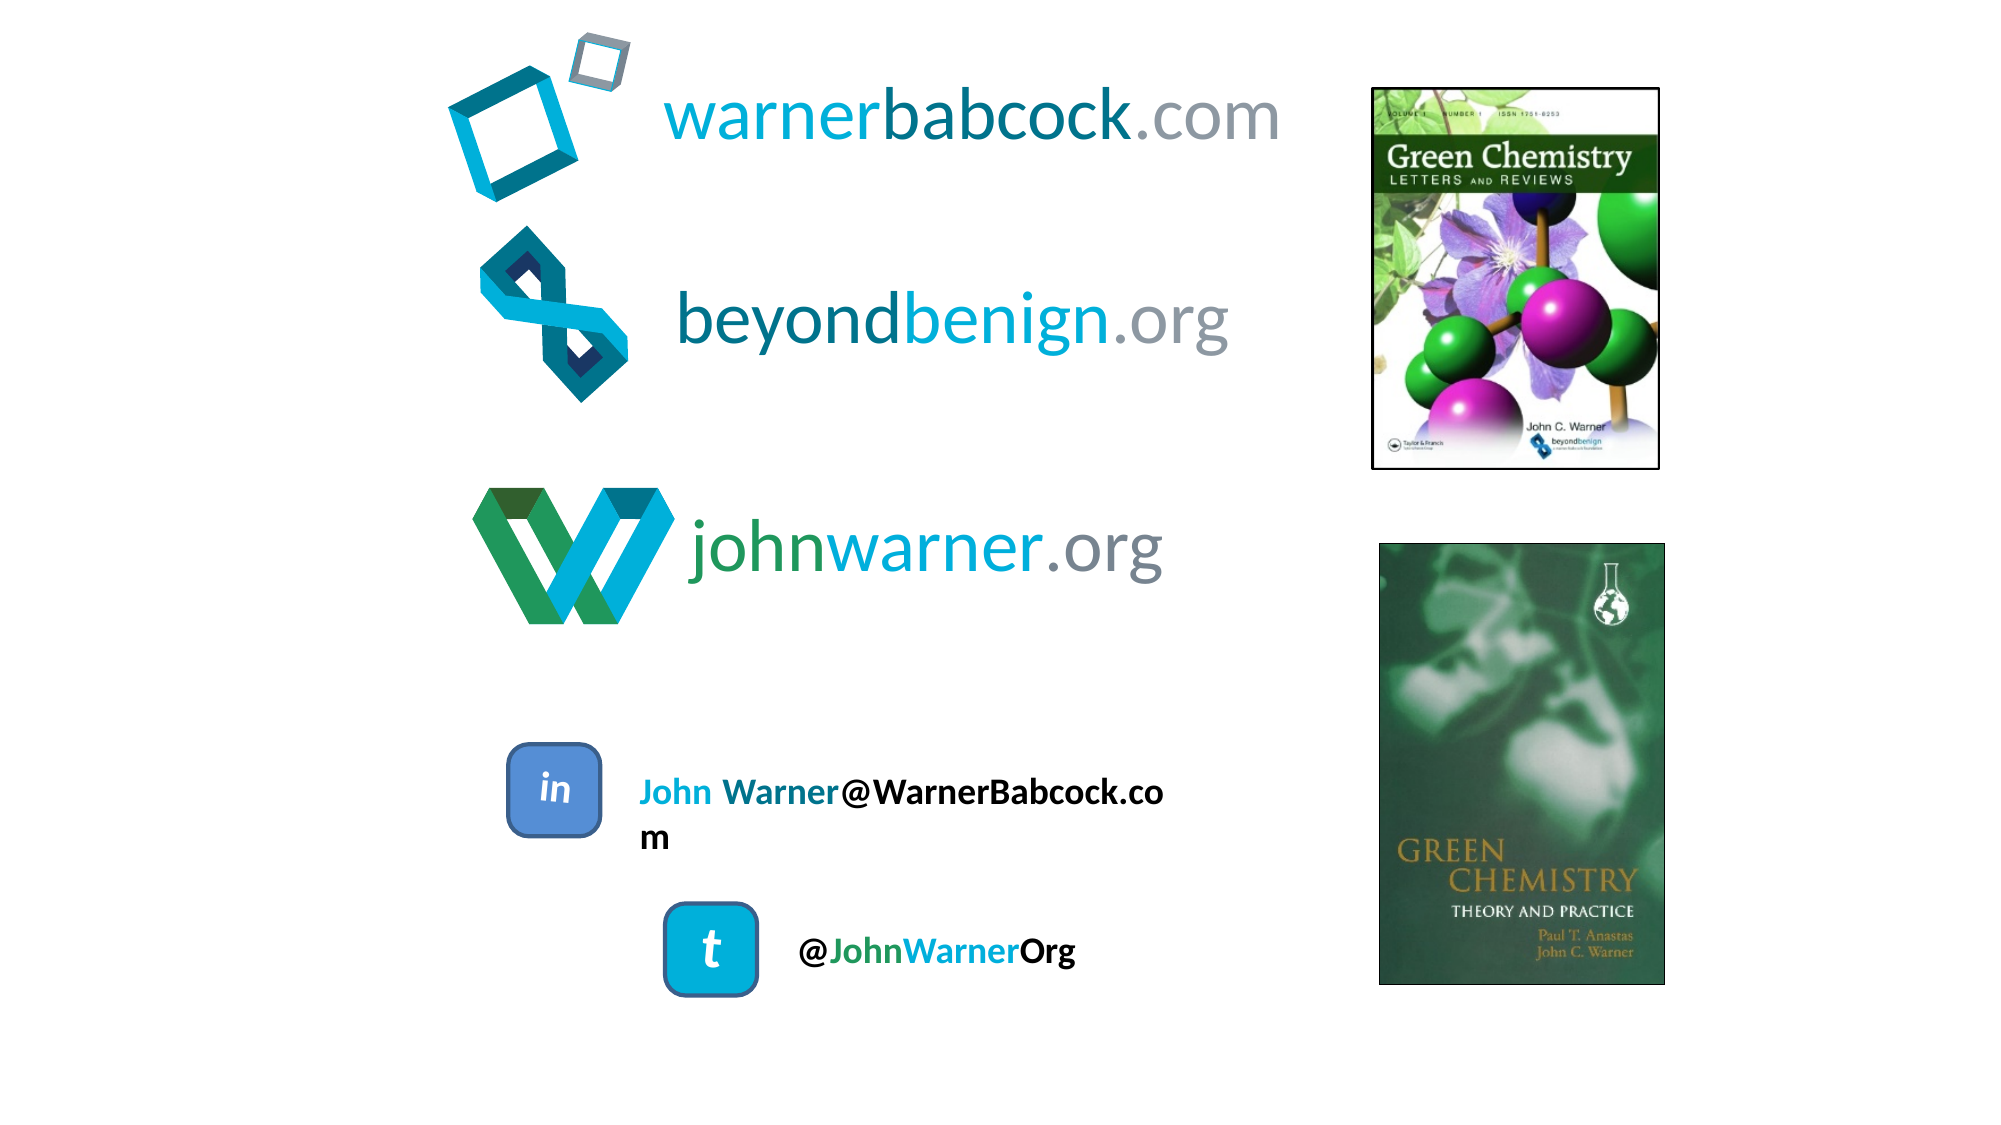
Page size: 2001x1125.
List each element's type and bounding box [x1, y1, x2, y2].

picture [1379, 543, 1665, 985]
text_box [472, 487, 1177, 625]
text_box [453, 32, 1301, 188]
text_box [514, 229, 1248, 400]
picture [1373, 89, 1659, 469]
text_box [664, 902, 1100, 996]
text_box [507, 744, 1201, 837]
